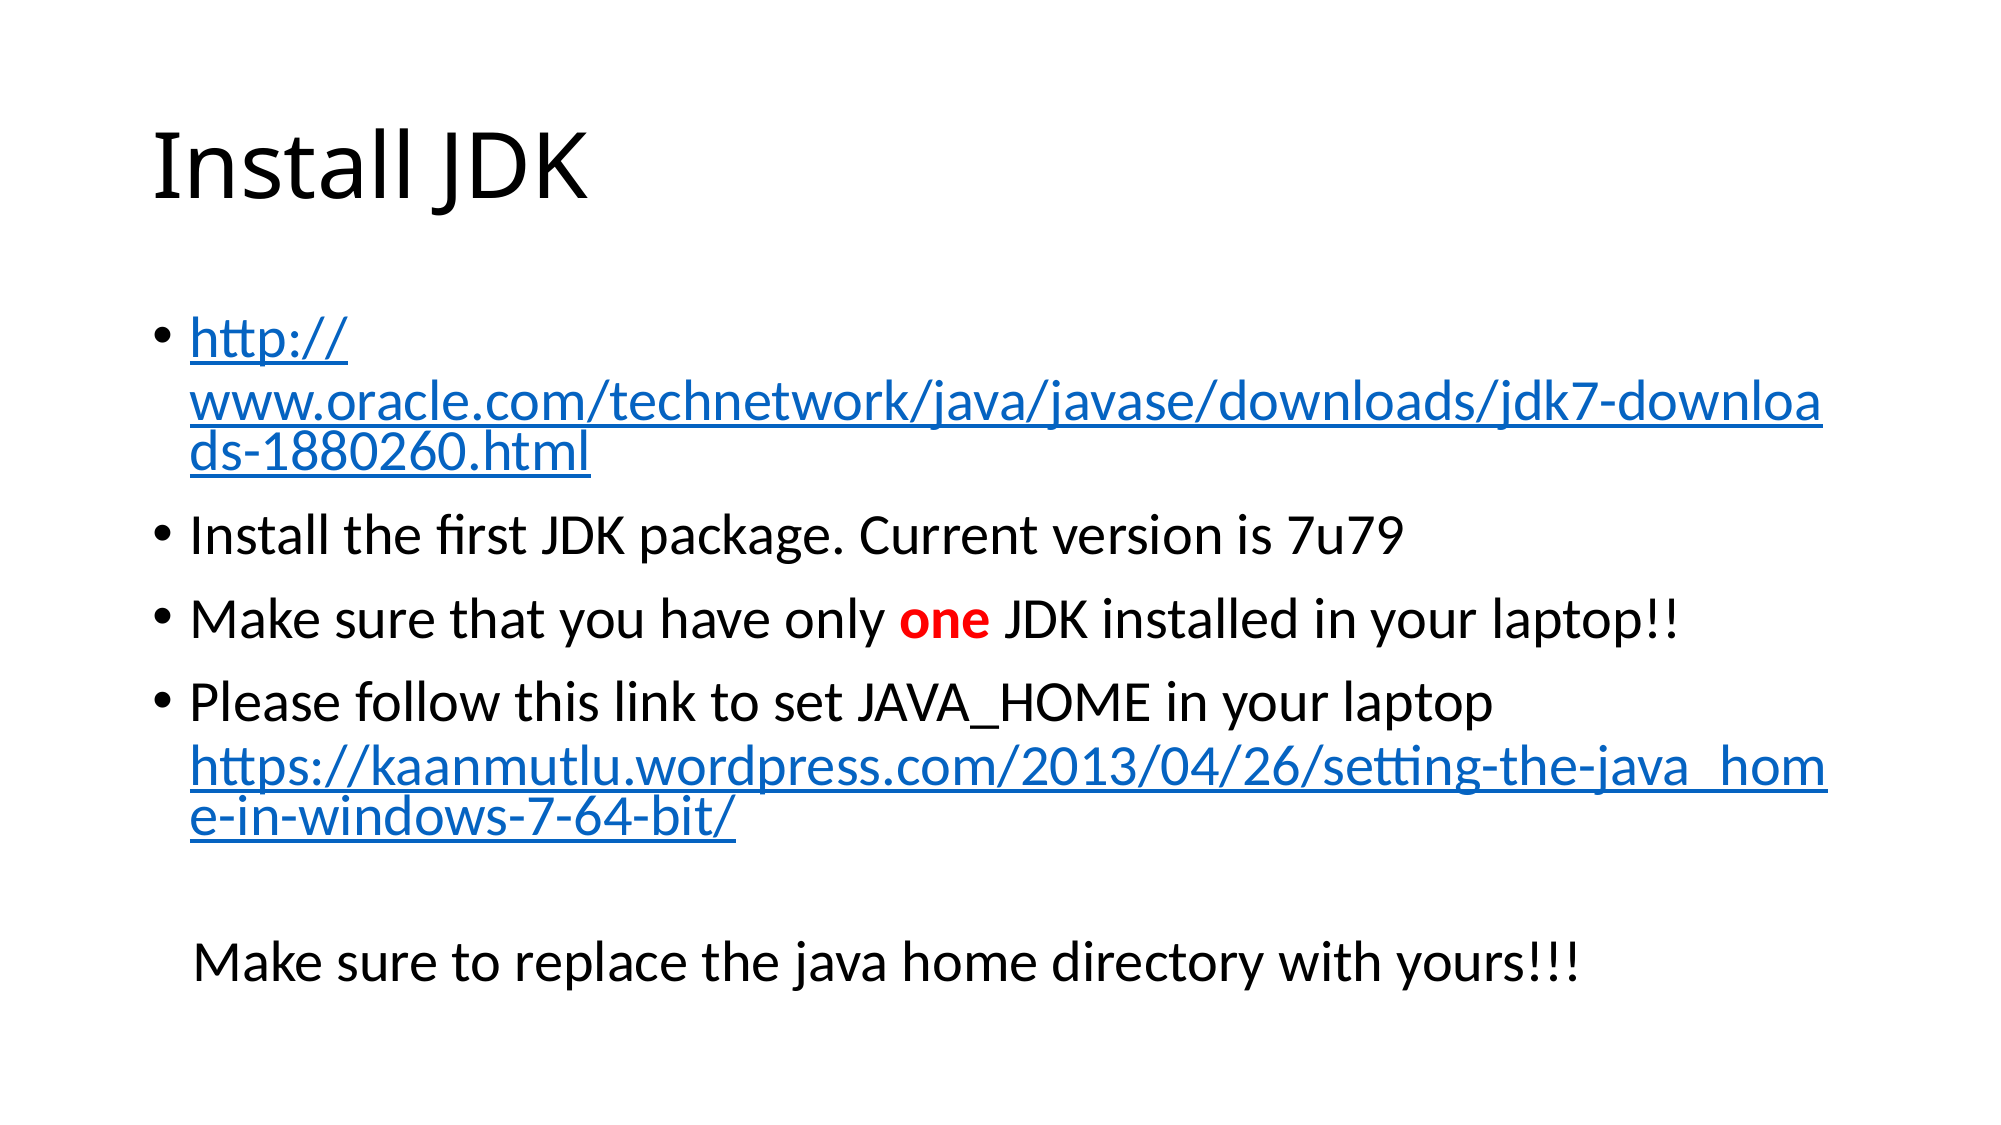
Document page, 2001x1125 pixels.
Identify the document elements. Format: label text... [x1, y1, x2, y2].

title Install JDK [137, 59, 1863, 278]
list http://www.oracle.com/technetwork/java/javase/downloads/jdk7-downloads-1880260.html Install the first JDK package. Current version is 7u79 Make sure that you have only one JDK installed in your laptop!! Please follow this link to set JAVA_HOME in your laptop https://kaanmutlu.wordpress.com/2013/04/26/setting-the-java_home-in-windows-7-64-bit/ Make sure to replace the java home directory with yours!!! [137, 299, 1863, 1014]
